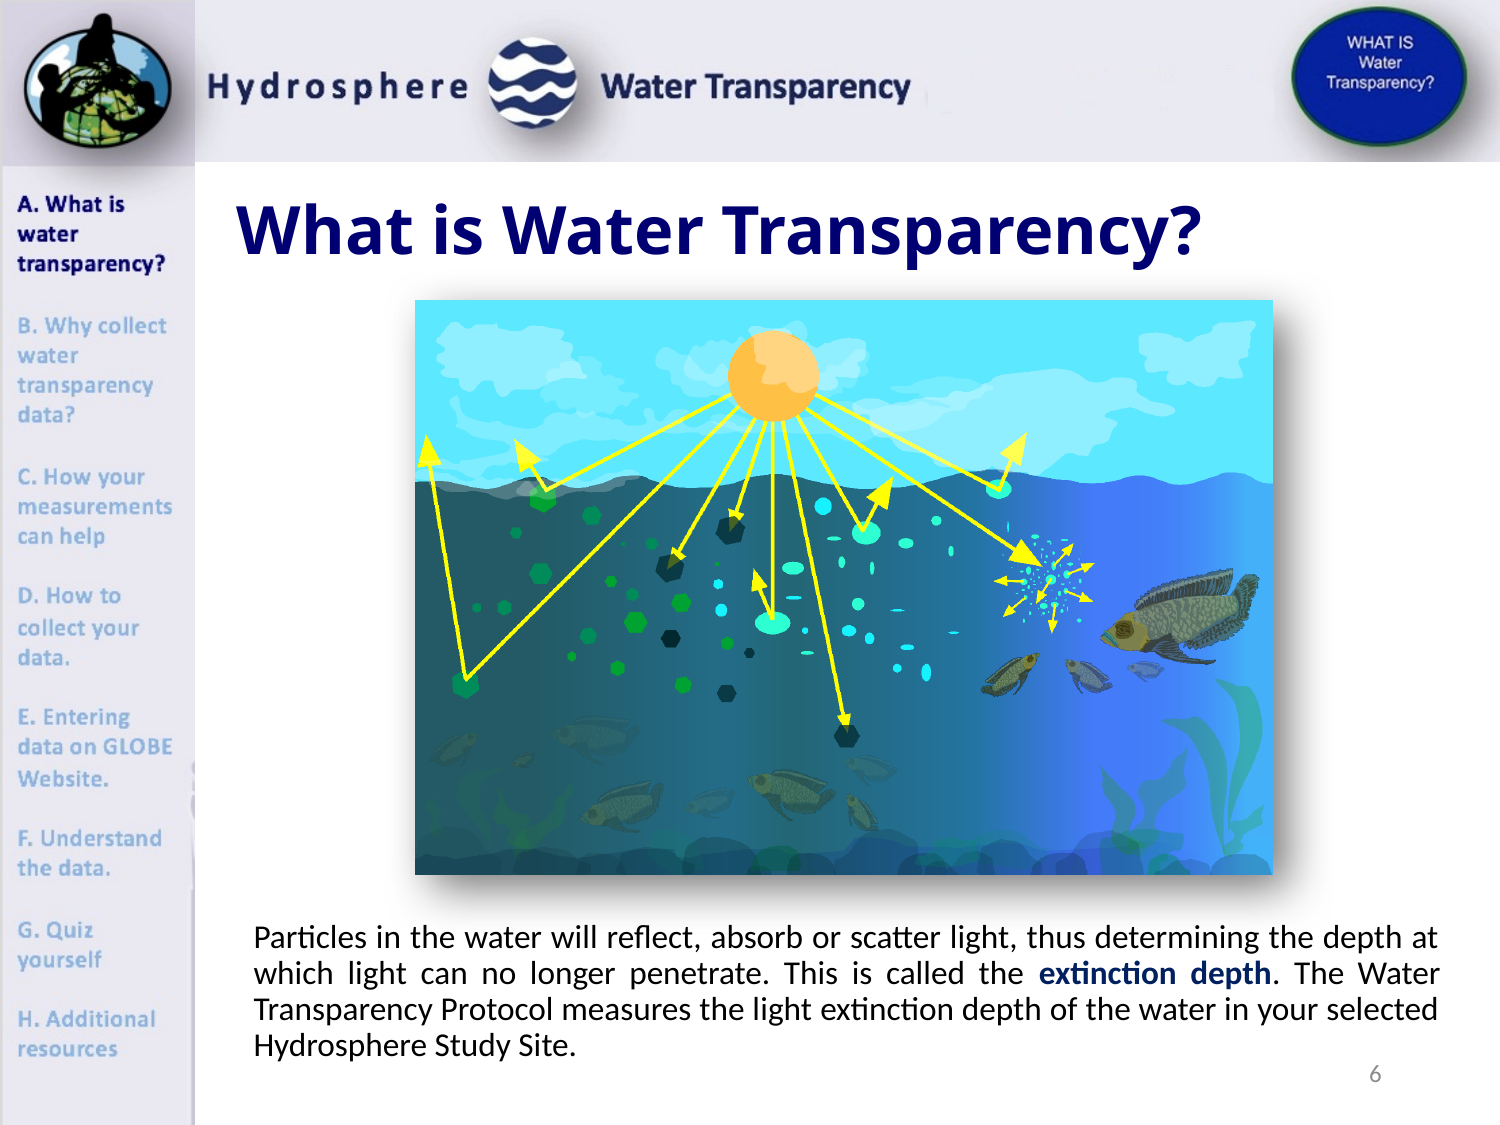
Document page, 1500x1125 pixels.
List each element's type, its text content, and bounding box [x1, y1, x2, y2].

list Particles in the water will reflect, absorb or scatter light, thus determining the depth at which light can no longer penetrate. This is called the extinction depth. The Water Transparency Protocol measures the light extinction depth of the water in your selected Hydrosphere Study Site. [238, 912, 1456, 1125]
title What is Water Transparency? [221, 172, 1473, 294]
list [415, 300, 1273, 875]
picture [0, 0, 1500, 1125]
